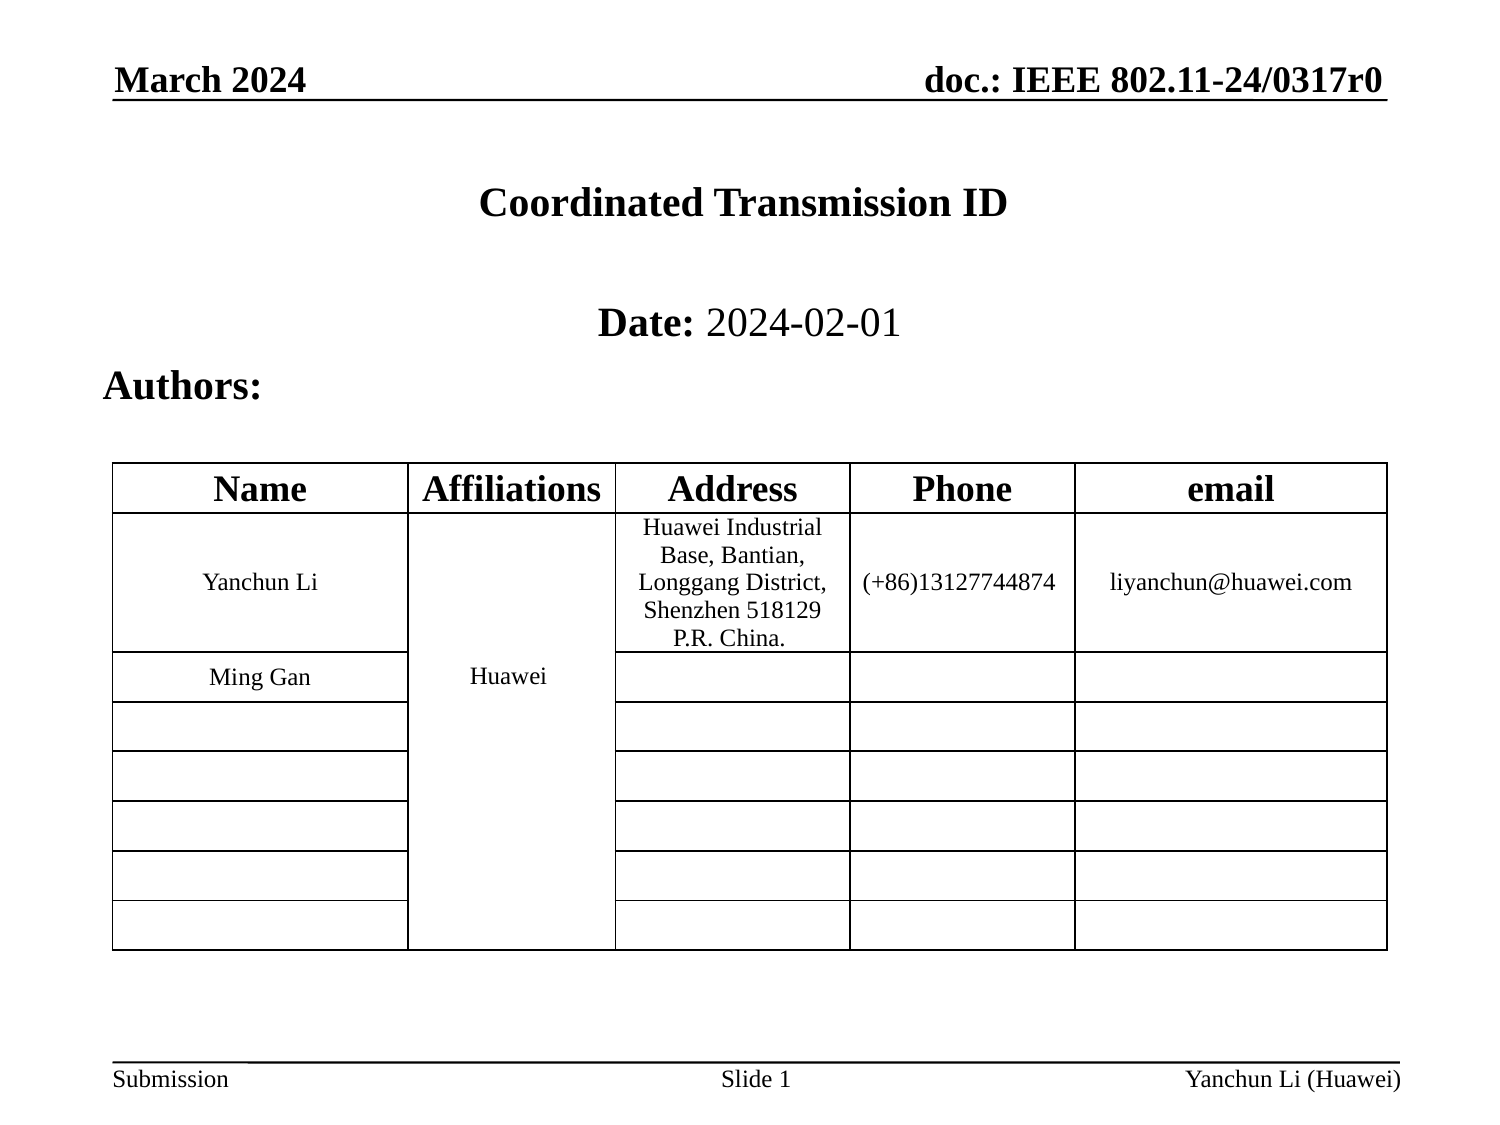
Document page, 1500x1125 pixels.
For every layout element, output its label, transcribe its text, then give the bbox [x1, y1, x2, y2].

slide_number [114, 54, 309, 101]
slide_number Slide 1 [712, 1061, 800, 1093]
table_cell [113, 752, 407, 800]
table_header Affiliations [409, 464, 615, 512]
table_cell [113, 703, 407, 750]
text_box Authors: [87, 349, 325, 413]
table_cell [851, 752, 1074, 800]
table_cell [616, 653, 849, 701]
table_cell Ming Gan [113, 653, 407, 701]
table_cell [851, 703, 1074, 750]
table_cell Huawei [409, 514, 615, 949]
footer Yanchun Li (Huawei) [1180, 1061, 1402, 1093]
table_cell [1076, 901, 1386, 949]
table_cell [1076, 703, 1386, 750]
table_header Address [616, 464, 849, 512]
table_cell [113, 901, 407, 949]
table_cell [1076, 852, 1386, 900]
table_cell [616, 752, 849, 800]
table_cell [616, 802, 849, 850]
table_cell [851, 901, 1074, 949]
table_cell [851, 852, 1074, 900]
list Date: 2024-02-01 [112, 287, 1388, 351]
table_header Phone [851, 464, 1074, 512]
table_header Name [113, 464, 407, 512]
table_cell liyanchun@huawei.com [1076, 514, 1386, 651]
table_cell [113, 802, 407, 850]
table_cell [851, 802, 1074, 850]
table_cell Yanchun Li [113, 514, 407, 651]
table_cell [1076, 802, 1386, 850]
table_cell [616, 901, 849, 949]
table_cell (+86)13127744874 [851, 514, 1074, 651]
table_cell [616, 852, 849, 900]
table_header email [1076, 464, 1386, 512]
table_cell [1076, 653, 1386, 701]
table_cell [616, 703, 849, 750]
table_cell Huawei Industrial Base, Bantian, Longgang District, Shenzhen 518129 P.R. China. [616, 514, 849, 651]
table_cell [1076, 752, 1386, 800]
table_cell [851, 653, 1074, 701]
title Coordinated Transmission ID [62, 112, 1426, 288]
table_cell [113, 852, 407, 900]
